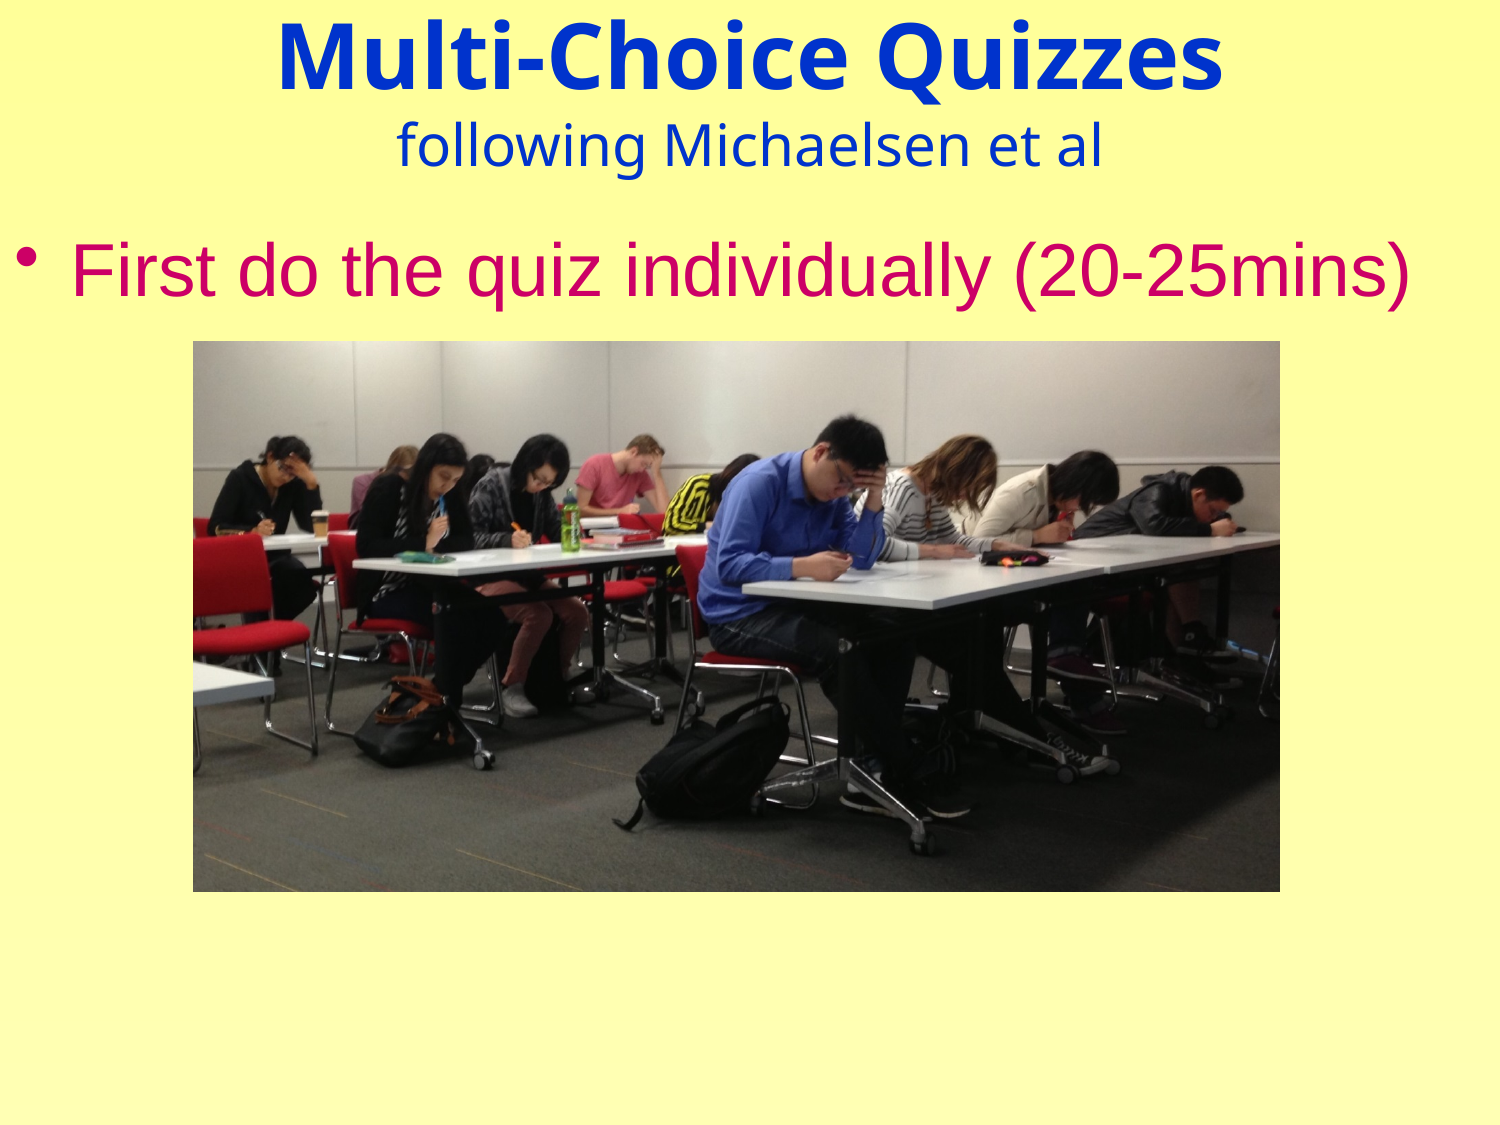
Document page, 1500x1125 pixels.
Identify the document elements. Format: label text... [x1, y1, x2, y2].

picture [192, 341, 1280, 892]
text_box Multi-Choice Quizzes following Michaelsen et al [0, 9, 1500, 168]
text_box First do the quiz individually (20-25mins) [0, 213, 1500, 319]
